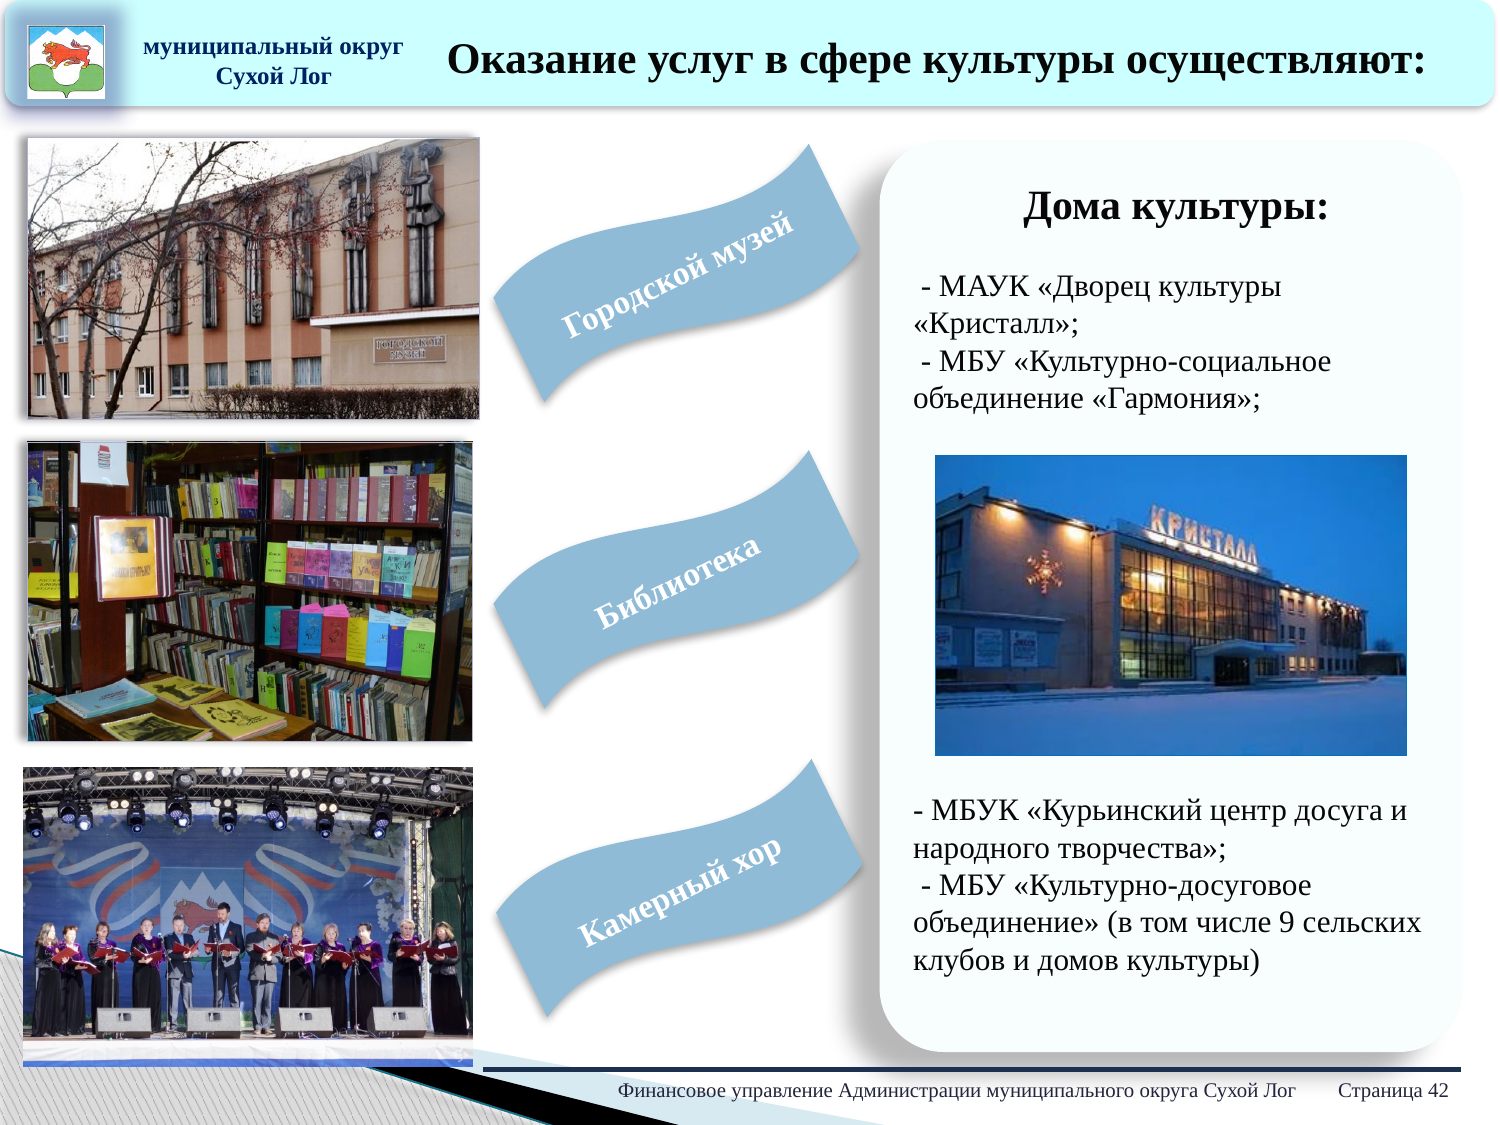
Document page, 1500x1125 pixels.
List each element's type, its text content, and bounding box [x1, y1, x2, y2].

picture [23, 766, 473, 1067]
text_box Библиотека [488, 444, 866, 714]
picture [935, 455, 1407, 756]
picture [26, 136, 480, 421]
picture [27, 441, 473, 742]
text_box Камерный хор [490, 753, 868, 1023]
picture [27, 25, 107, 100]
text_box Оказание услуг в сфере культуры осуществляют: [118, 0, 1495, 108]
text_box Городской музей [488, 138, 866, 408]
text_box Дома культуры: - МАУК «Дворец культуры «Кристалл»; - МБУ «Культурно-социальное объединение «Гармония»; - МБУК «Курьинский центр досуга и народного творчества»; - МБУ «Культурно-досуговое объединение» (в том числе 9 сельских клубов и домов культуры) [875, 135, 1468, 1057]
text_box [392, 1077, 542, 1125]
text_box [0, 953, 18, 959]
text_box муниципальный округ Сухой Лог [128, 22, 426, 97]
text_box Финансовое управление Администрации муниципального округа Сухой Лог Страница 42 [599, 1067, 1482, 1112]
